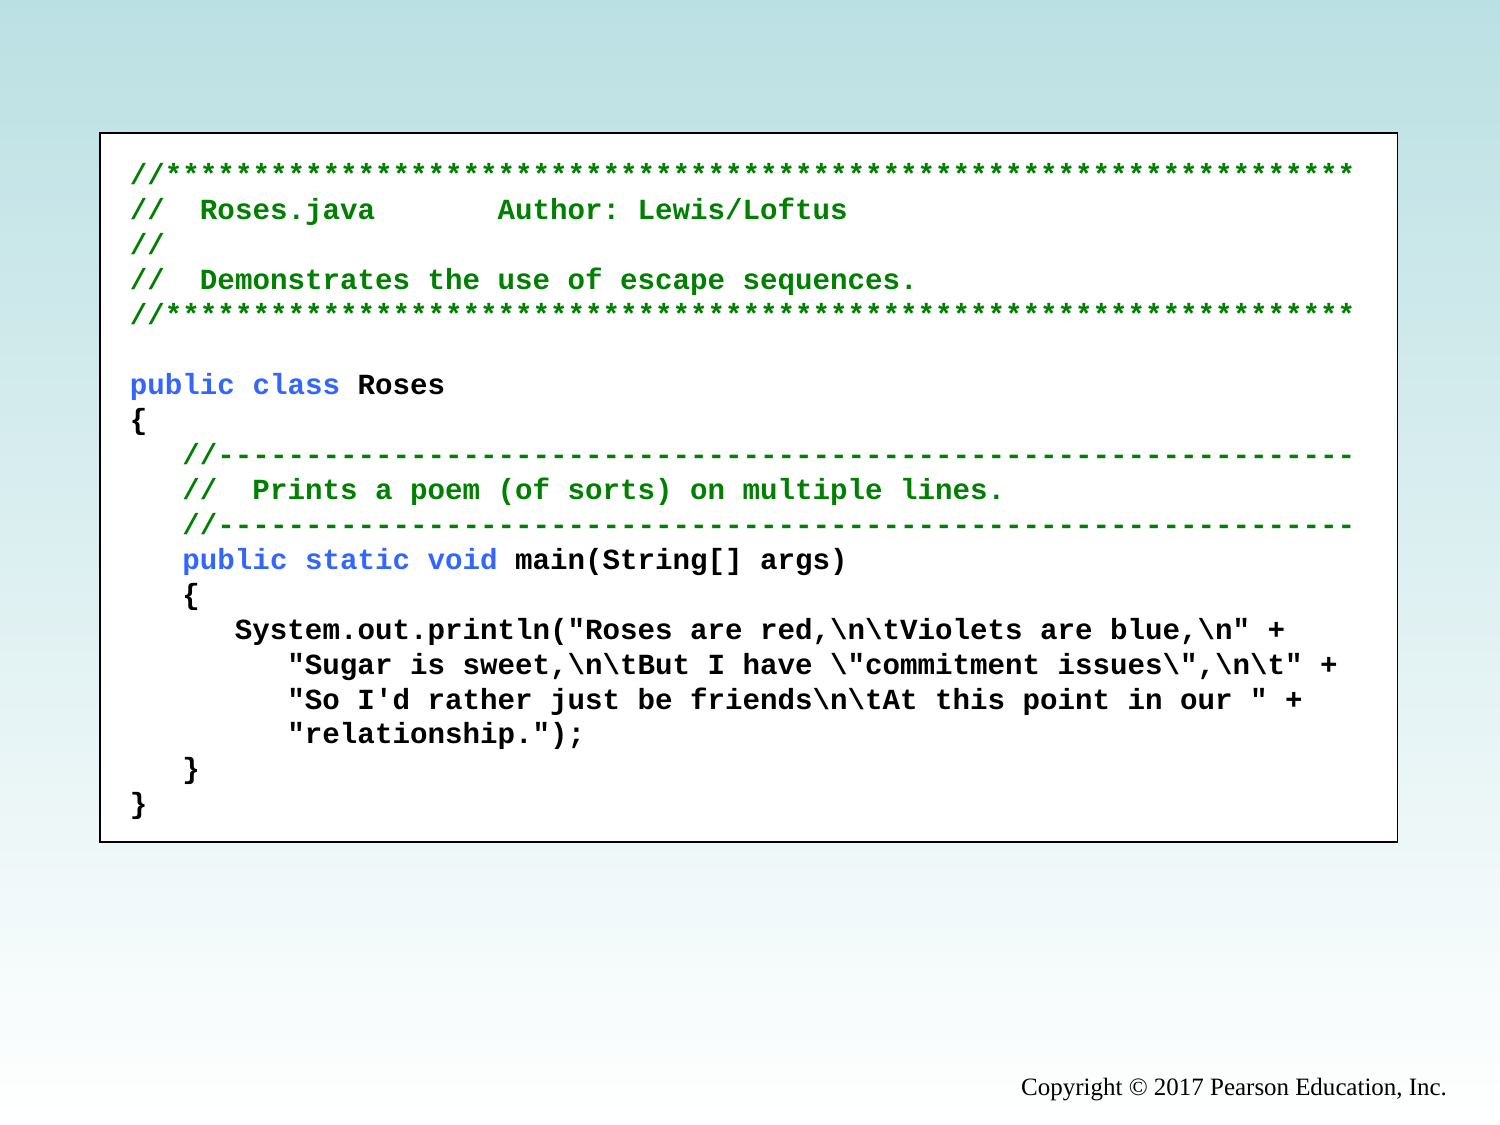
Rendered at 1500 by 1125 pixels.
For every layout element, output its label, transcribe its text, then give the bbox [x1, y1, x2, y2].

footer Copyright © 2017 Pearson Education, Inc. [549, 1062, 1463, 1114]
text_box //******************************************************************** // Roses.java Author: Lewis/Loftus // // Demonstrates the use of escape sequences. //******************************************************************** public class Roses { //----------------------------------------------------------------- // Prints a poem (of sorts) on multiple lines. //----------------------------------------------------------------- public static void main(String[] args) { System.out.println("Roses are red,\n\tViolets are blue,\n" + "Sugar is sweet,\n\tBut I have \"commitment issues\",\n\t" + "So I'd rather just be friends\n\tAt this point in our " + "relationship."); } } [99, 132, 1398, 843]
